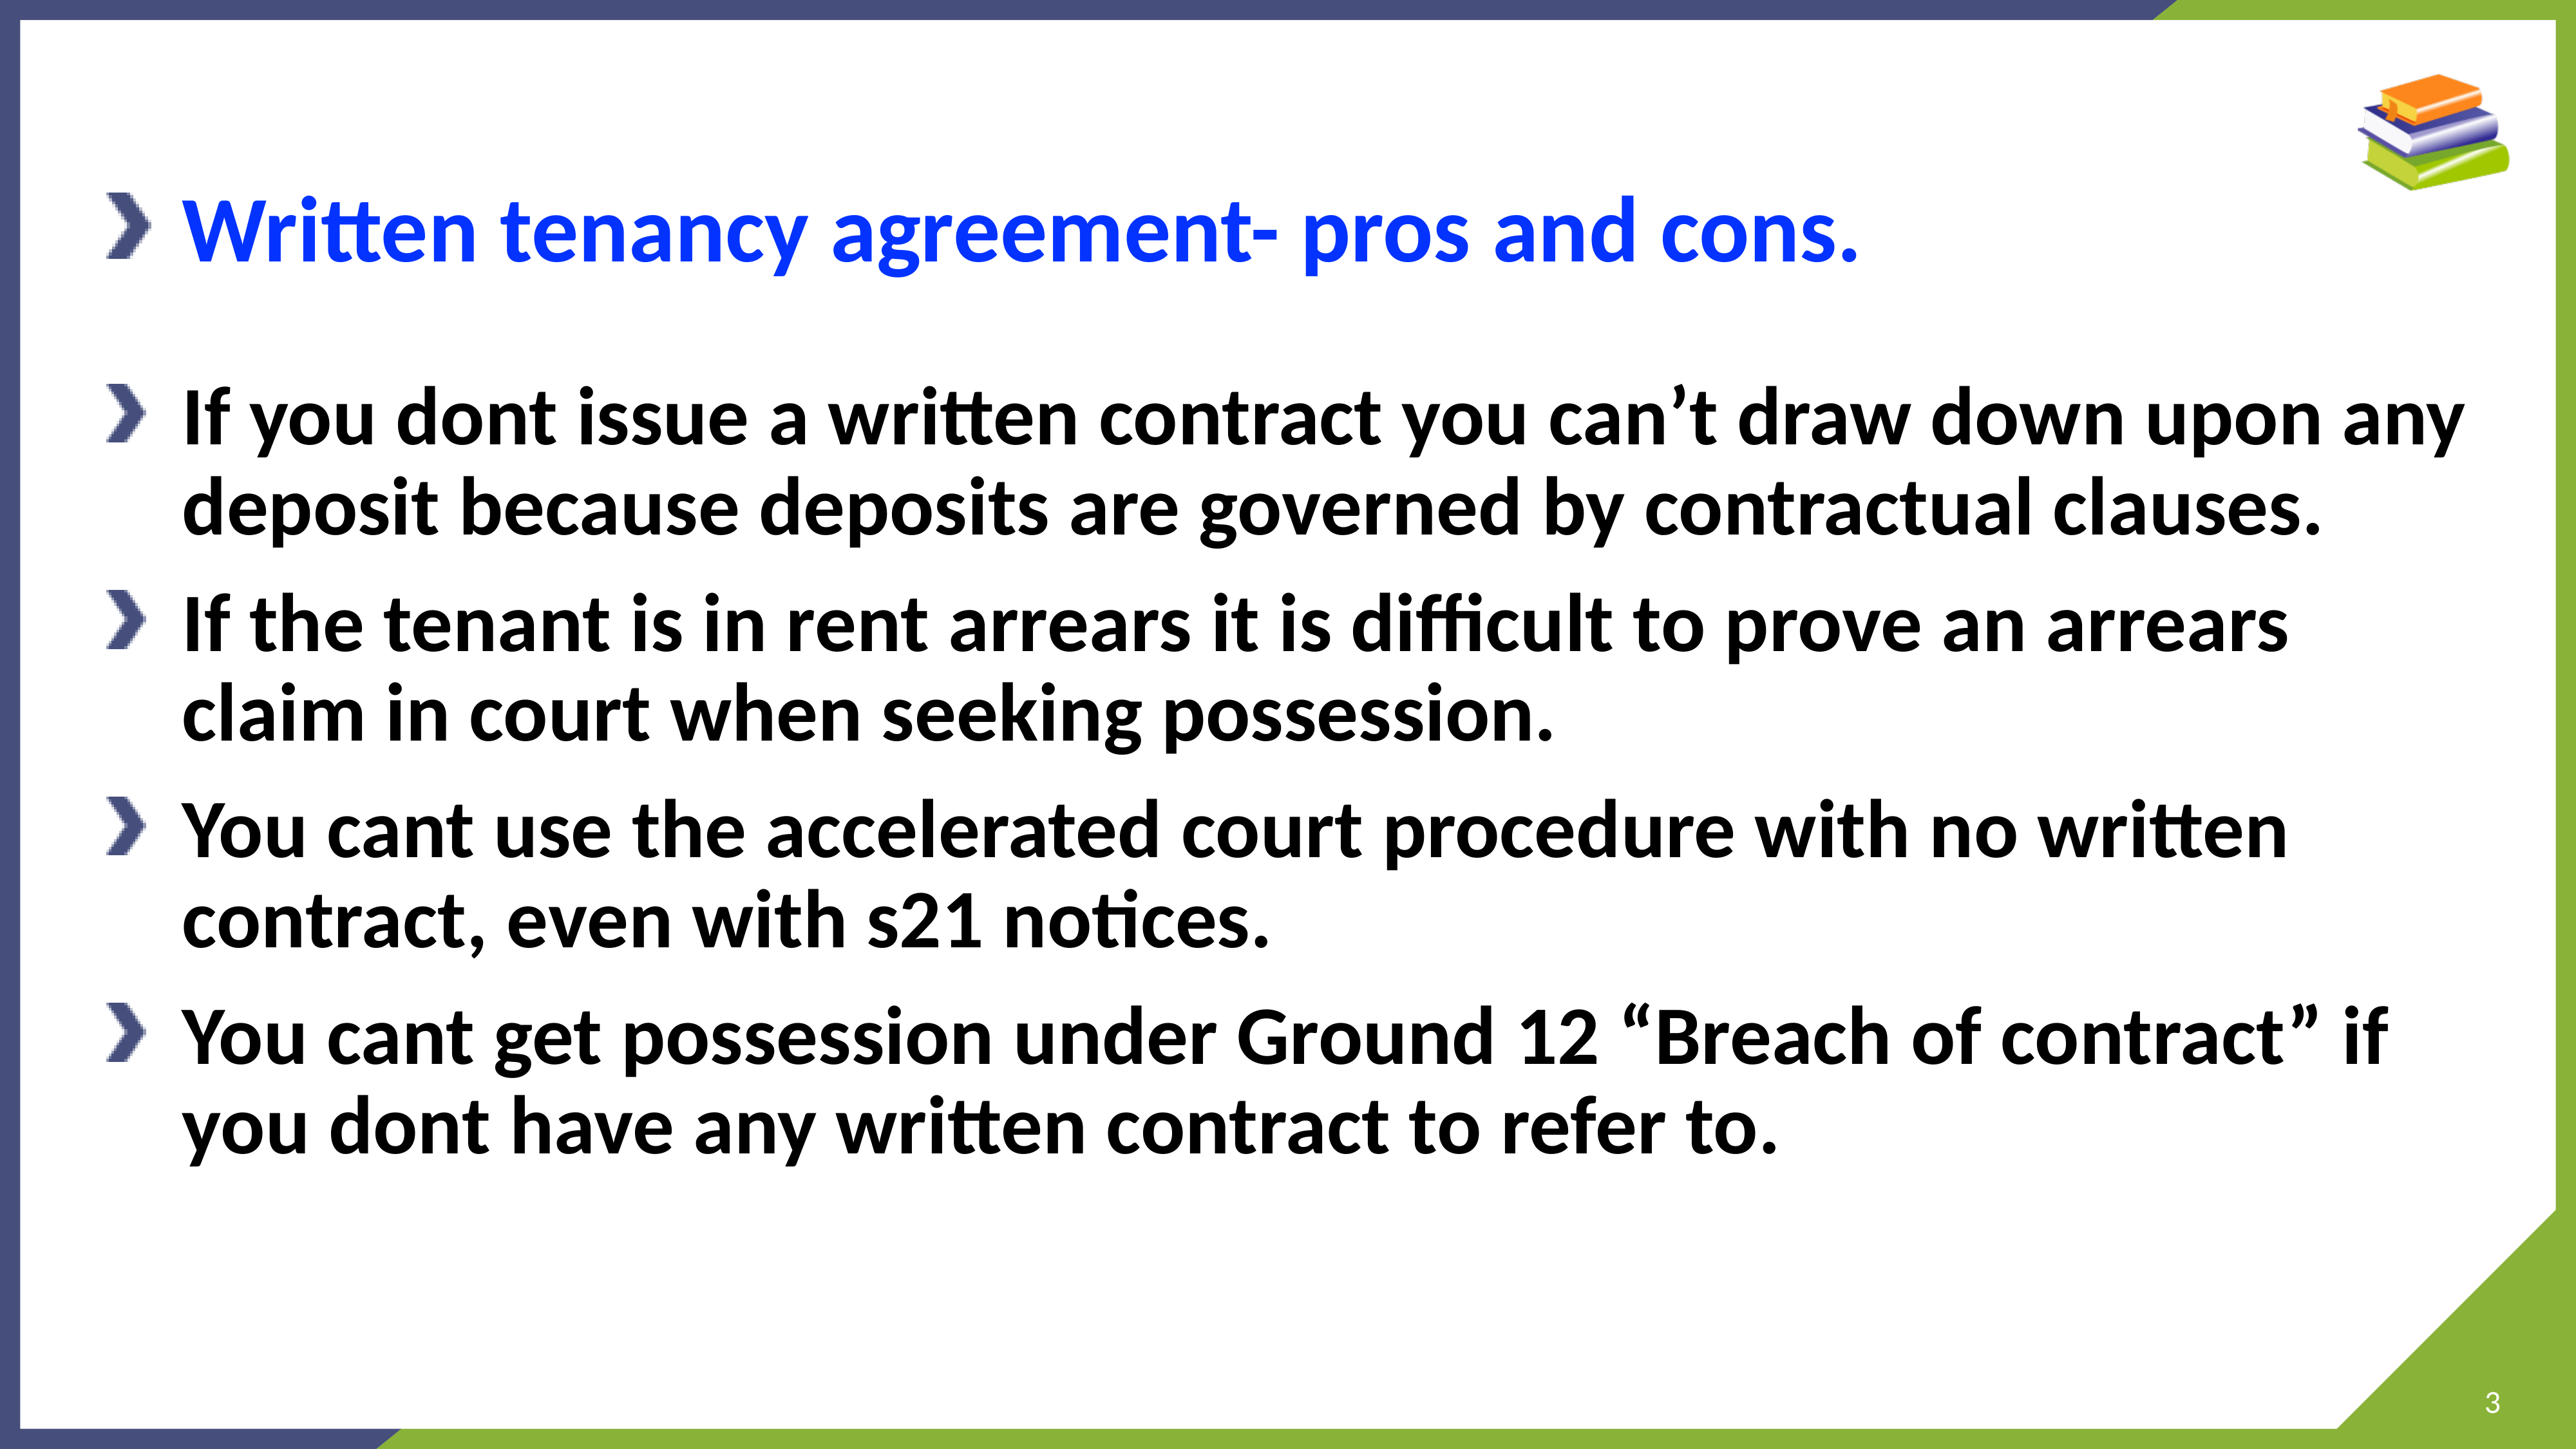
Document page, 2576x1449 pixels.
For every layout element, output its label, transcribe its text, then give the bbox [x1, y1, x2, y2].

slide_number 3 [2473, 1374, 2511, 1426]
list If you dont issue a written contract you can’t draw down upon any deposit because deposits are governed by contractual clauses. If the tenant is in rent arrears it is difficult to prove an arrears claim in court when seeking possession. You cant use the accelerated court procedure with no written contract, even with s21 notices. You cant get possession under Ground 12 “Breach of contract” if you dont have any written contract to refer to. [106, 372, 2470, 1324]
title Written tenancy agreement- pros and cons. [106, 180, 2470, 328]
picture [2358, 71, 2513, 193]
picture [106, 590, 146, 649]
picture [106, 193, 151, 259]
picture [106, 797, 146, 855]
picture [106, 1003, 146, 1062]
picture [106, 384, 146, 442]
